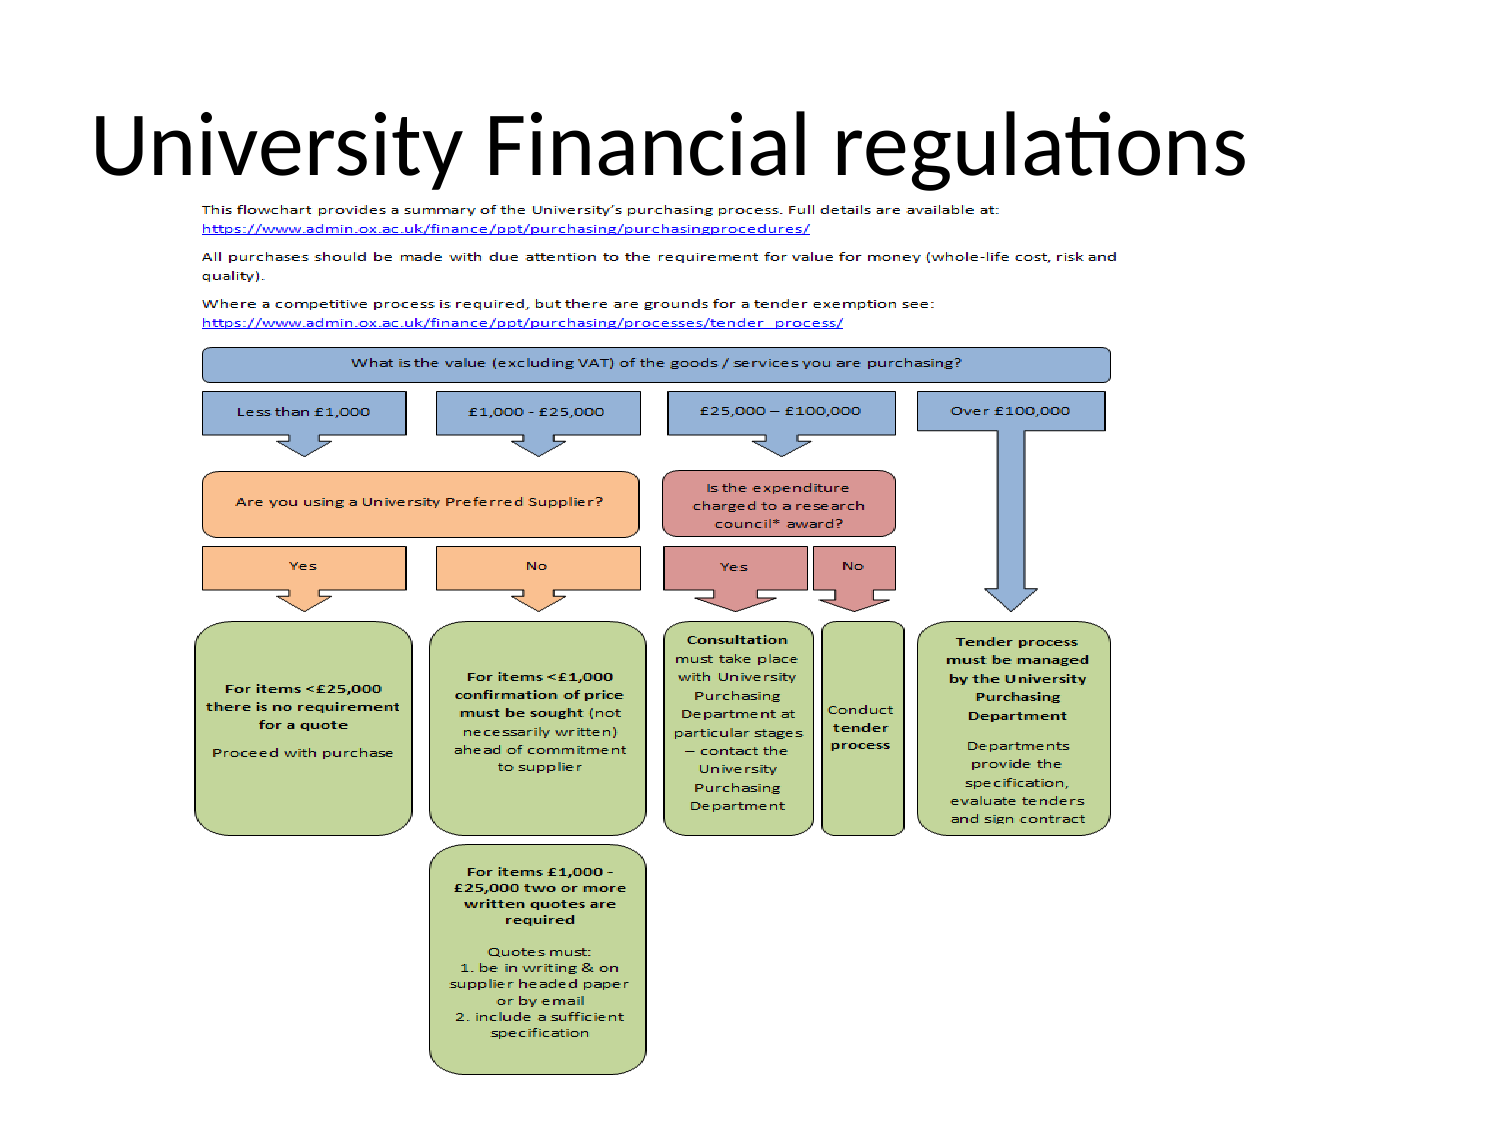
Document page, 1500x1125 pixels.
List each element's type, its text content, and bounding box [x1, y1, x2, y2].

title University Financial regulations [75, 45, 1425, 233]
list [182, 195, 1129, 1083]
